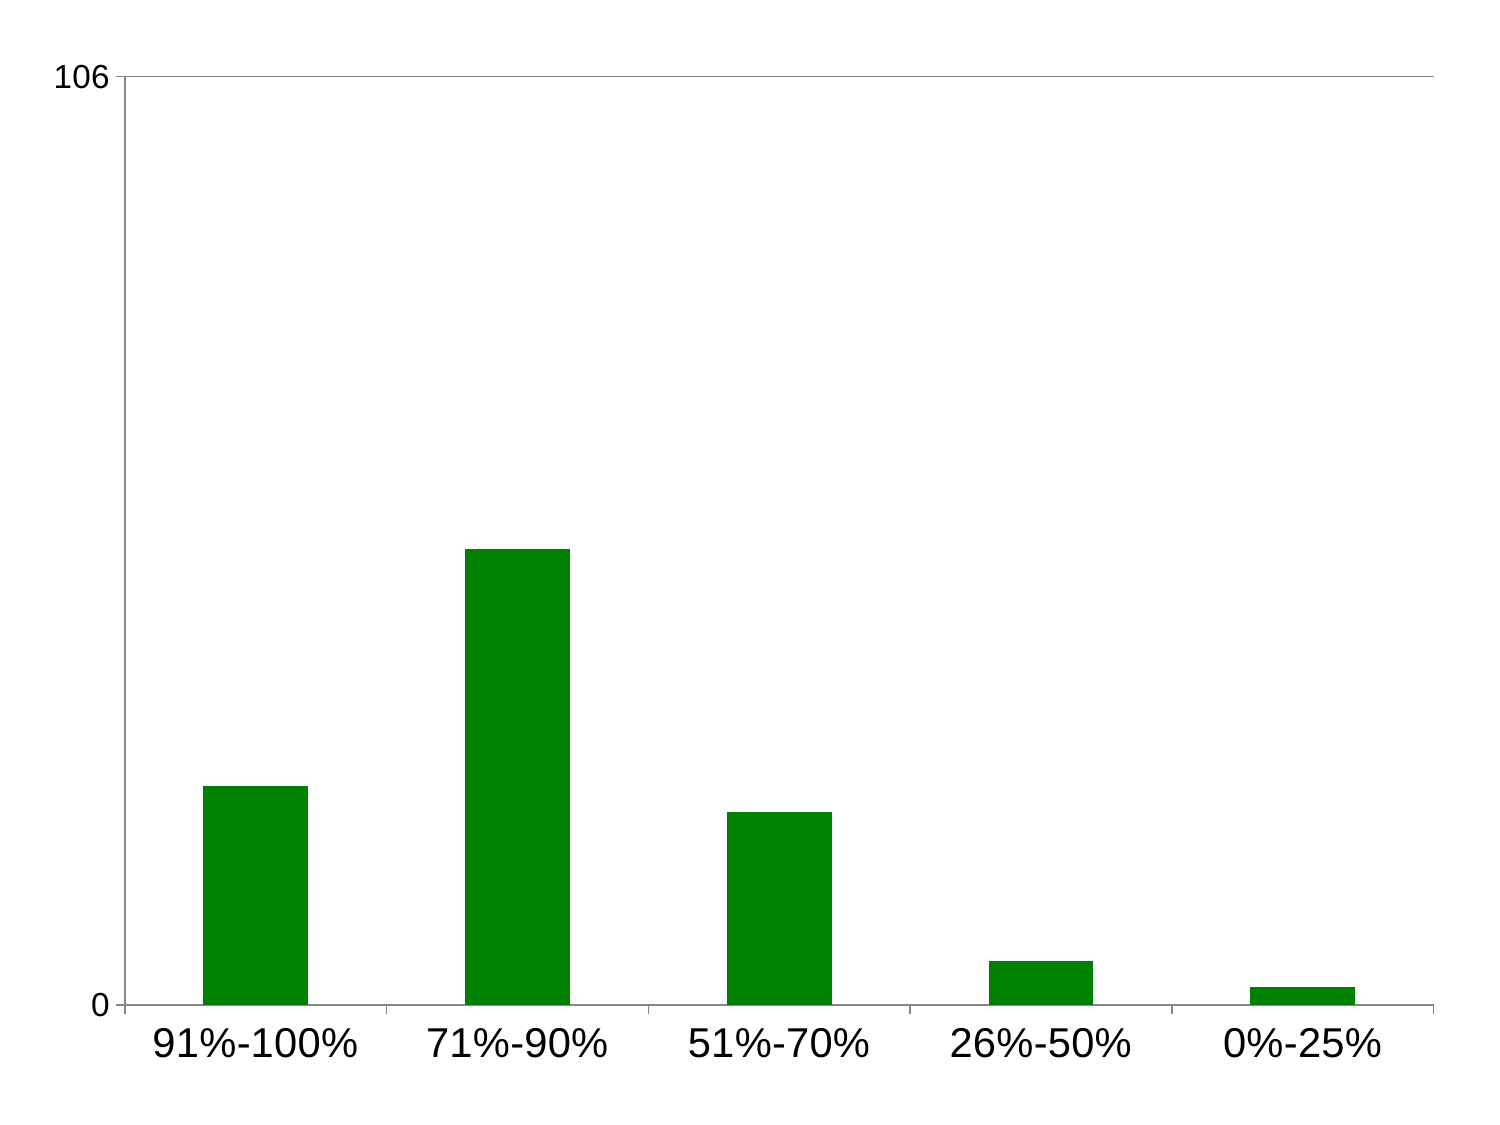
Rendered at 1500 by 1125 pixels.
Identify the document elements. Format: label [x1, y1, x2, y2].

chart [24, 37, 1463, 1088]
